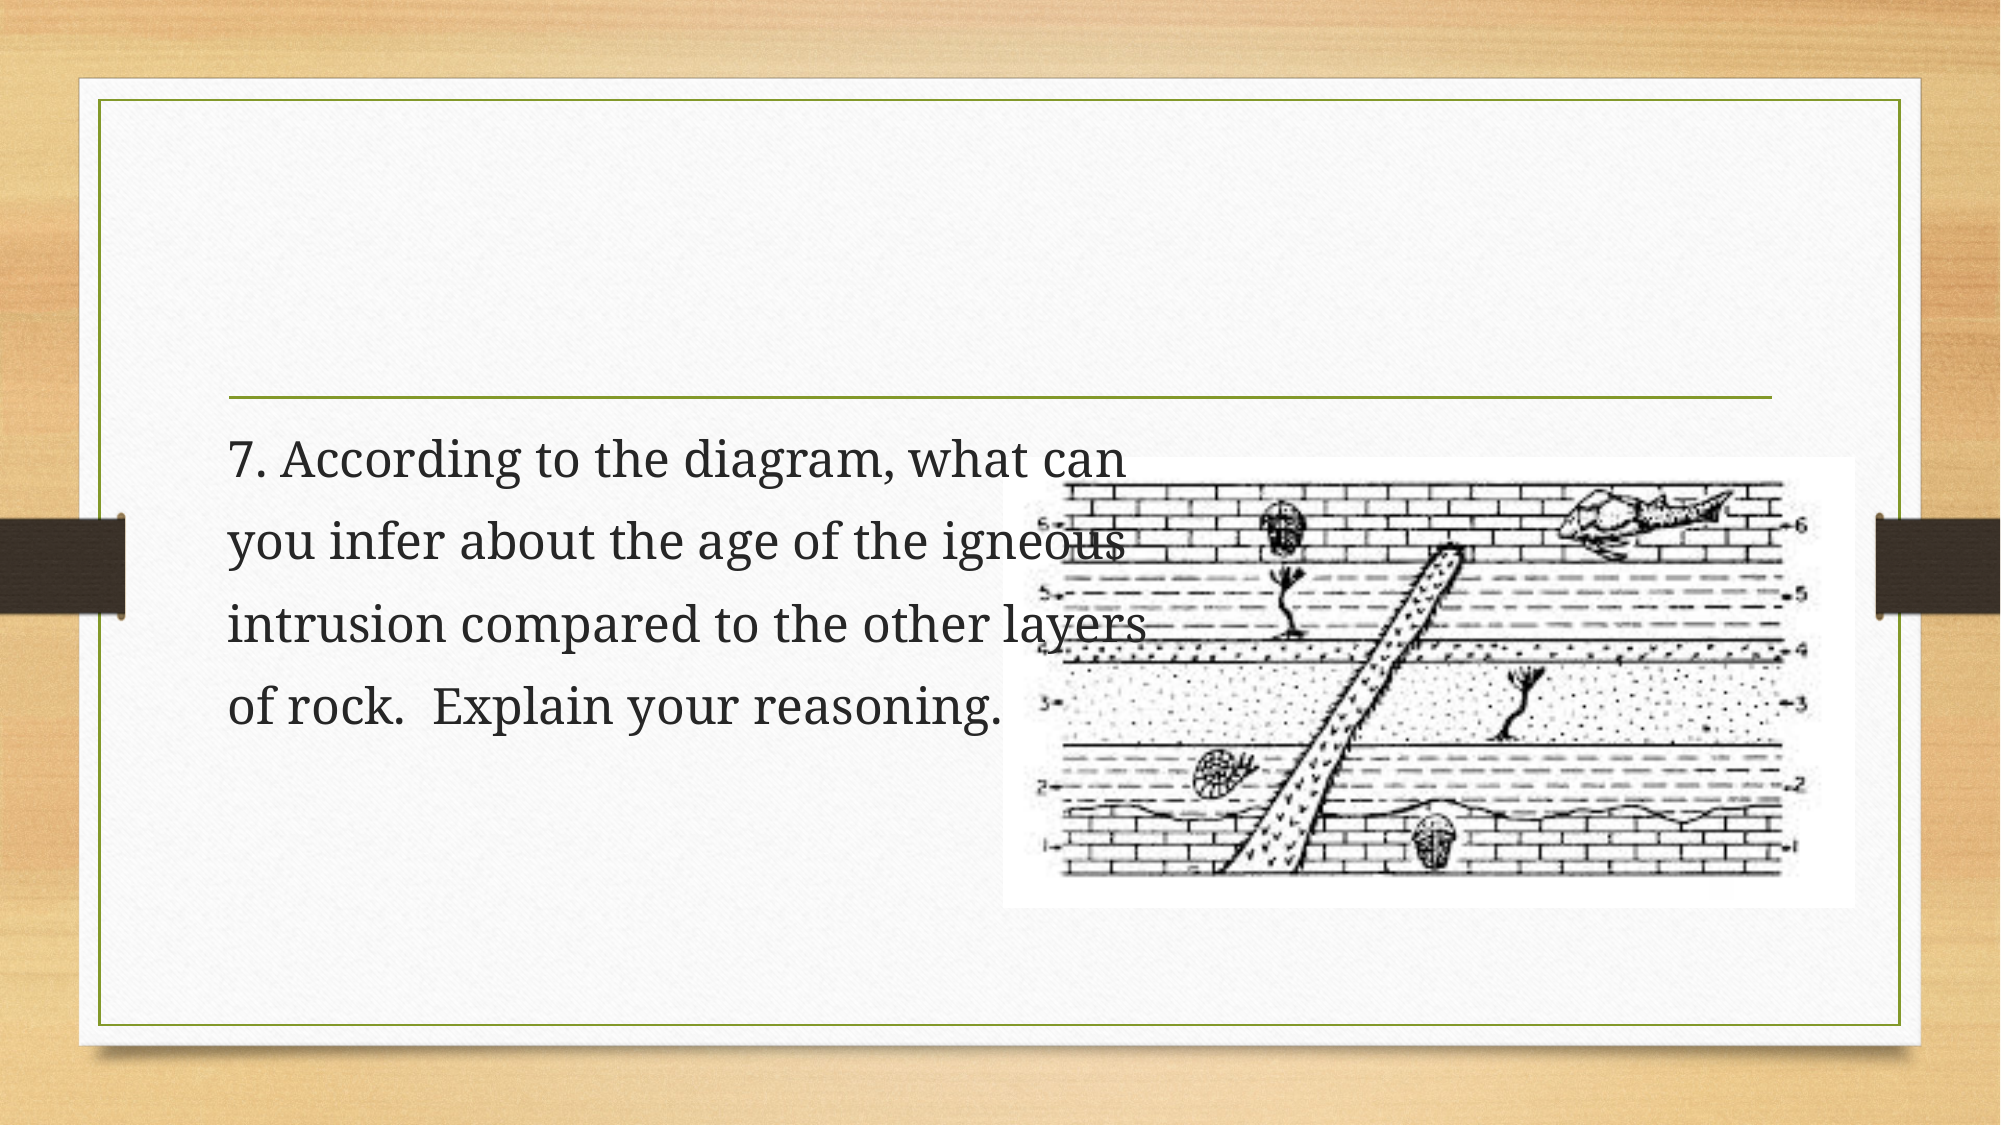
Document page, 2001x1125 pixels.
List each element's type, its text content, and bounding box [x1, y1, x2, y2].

picture [0, 0, 2001, 1125]
list 7. According to the diagram, what can you infer about the age of the igneous intrusion compared to the other layers of rock. Explain your reasoning. [212, 419, 1788, 964]
